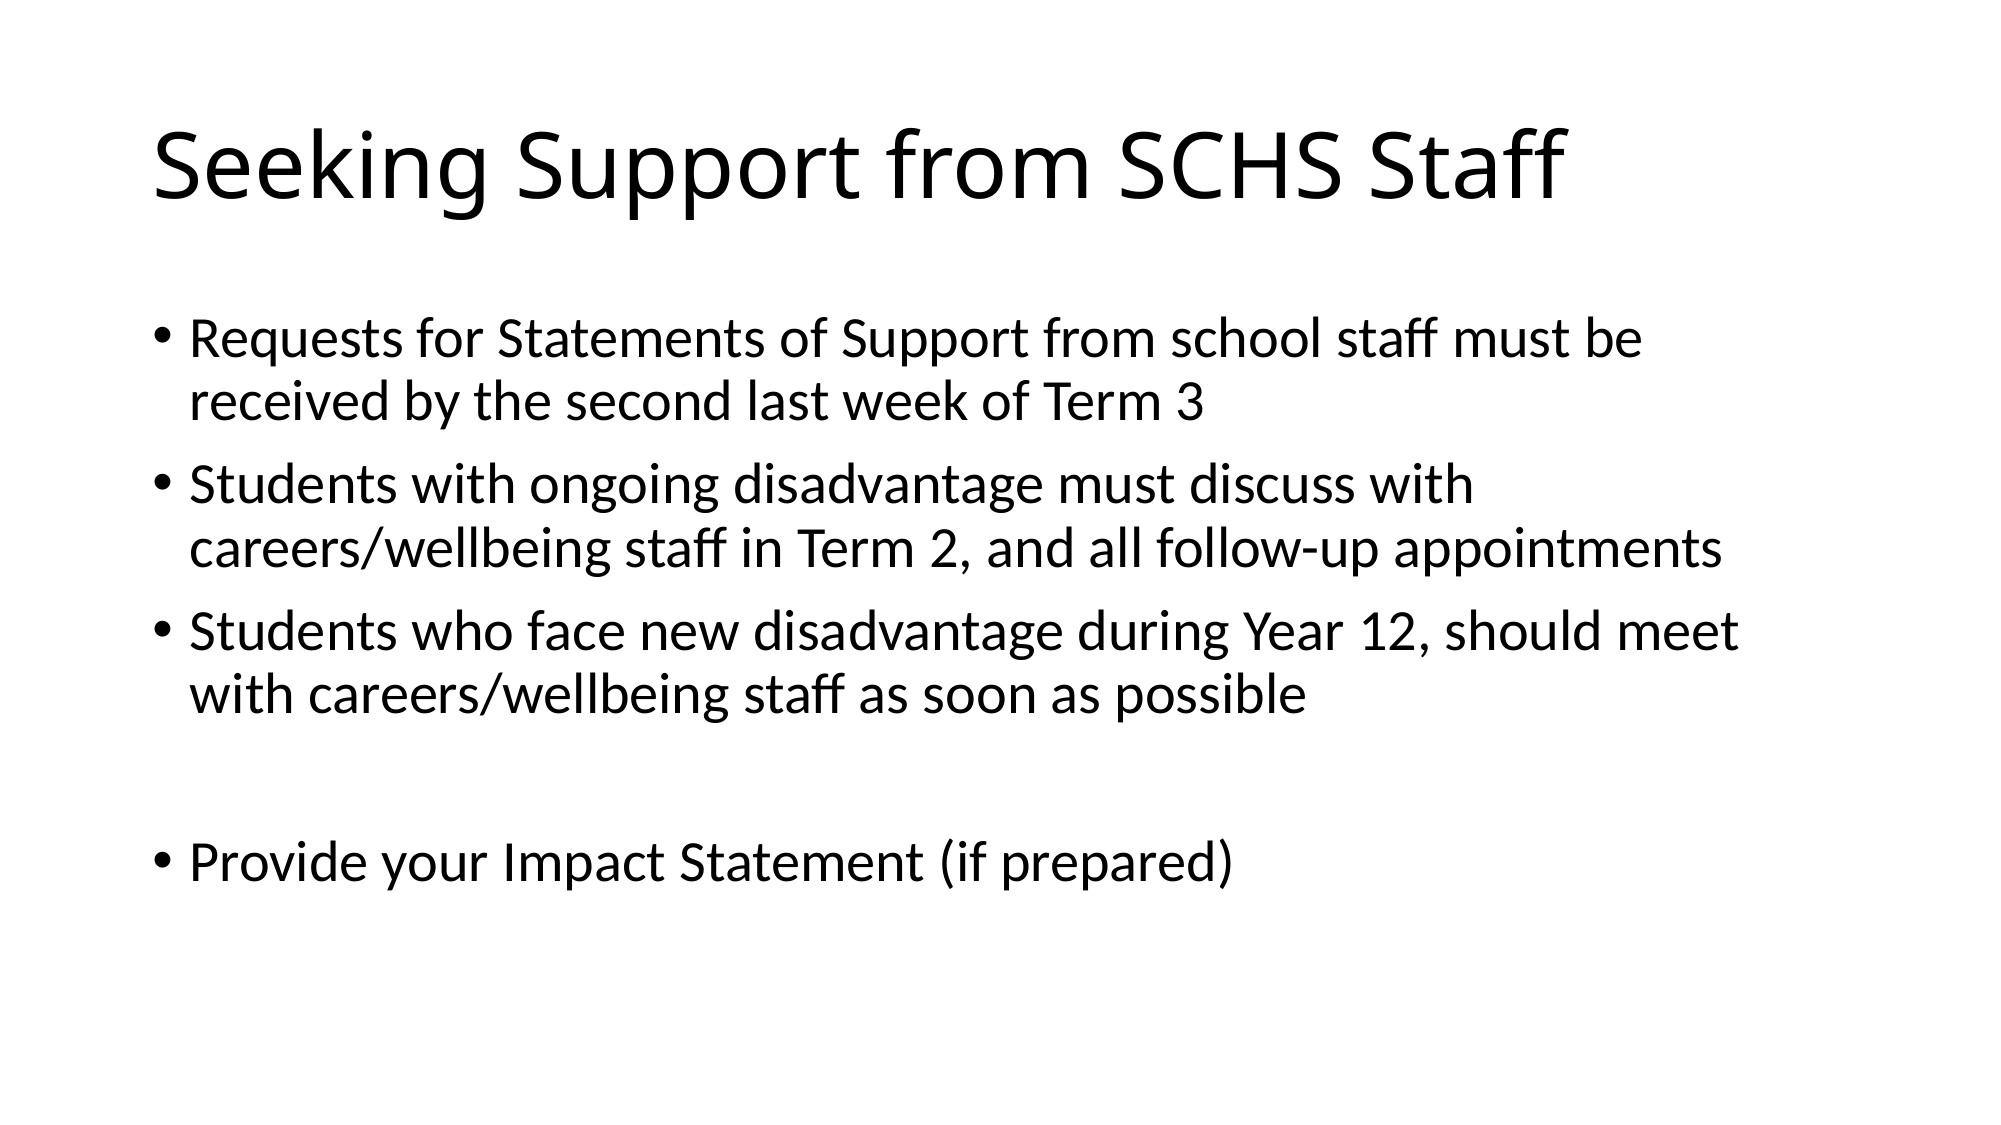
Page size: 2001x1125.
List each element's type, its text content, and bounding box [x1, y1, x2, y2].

list Requests for Statements of Support from school staff must be received by the second last week of Term 3 Students with ongoing disadvantage must discuss with careers/wellbeing staff in Term 2, and all follow-up appointments Students who face new disadvantage during Year 12, should meet with careers/wellbeing staff as soon as possible Provide your Impact Statement (if prepared) [137, 299, 1863, 1014]
title Seeking Support from SCHS Staff [137, 59, 1863, 278]
